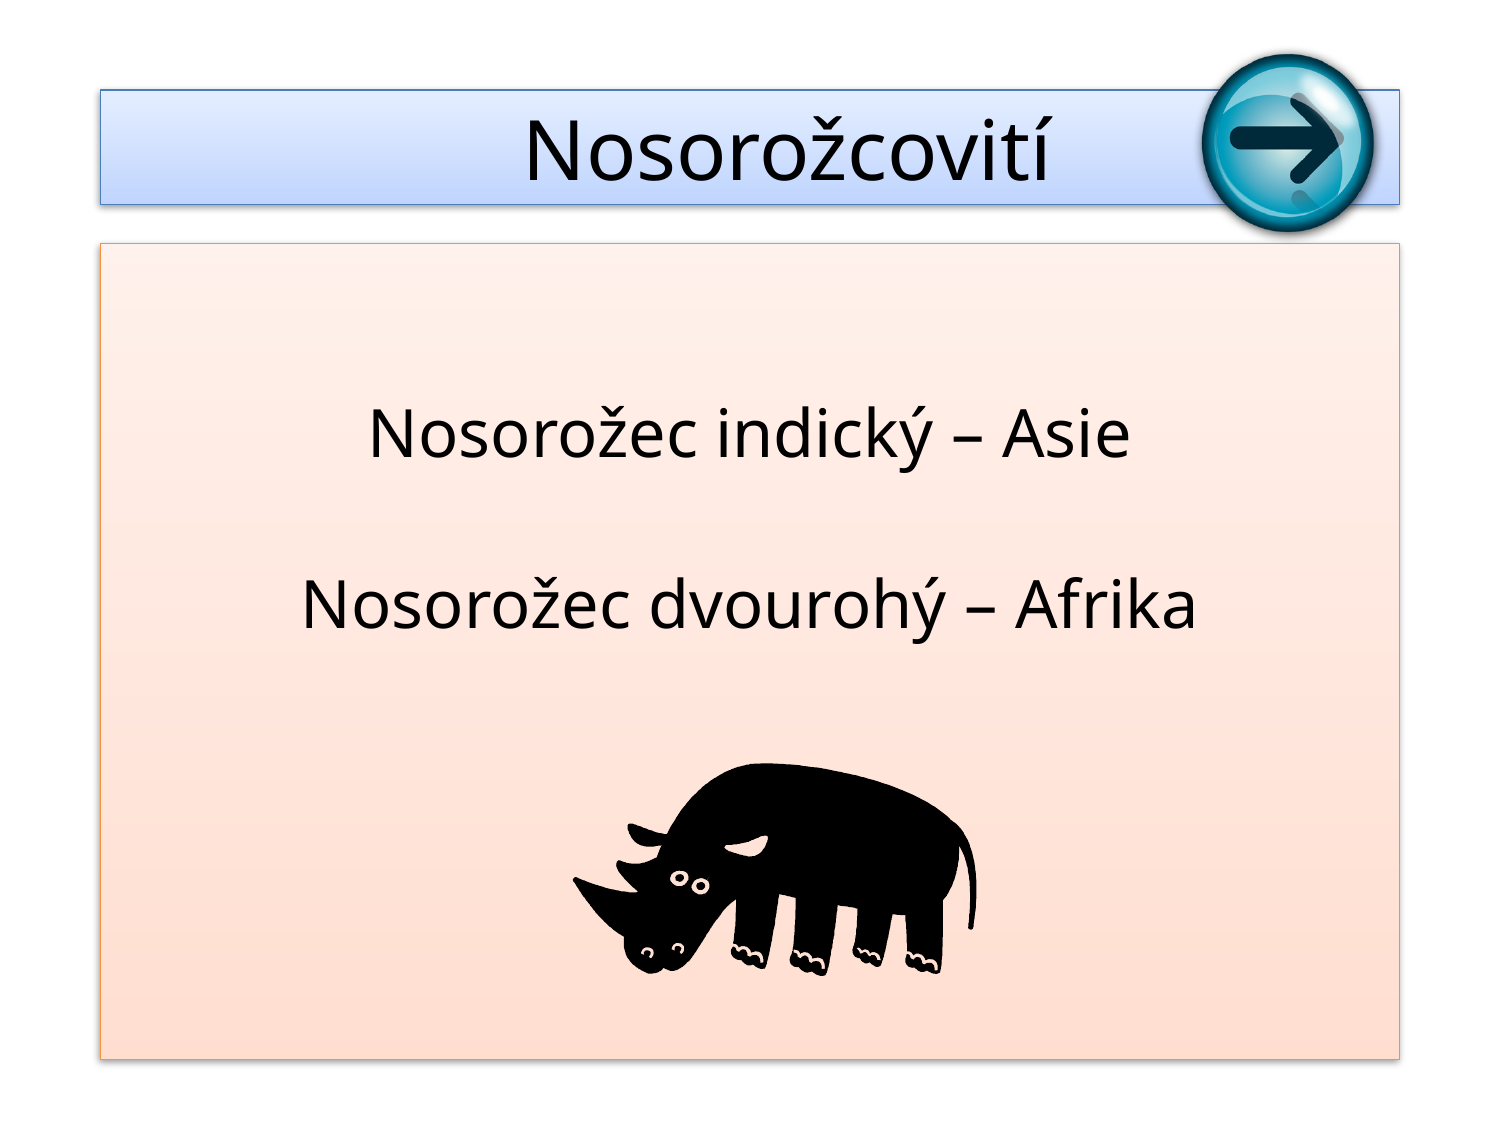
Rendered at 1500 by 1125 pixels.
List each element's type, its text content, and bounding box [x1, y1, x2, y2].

text_box Nosorožcovití [1393, 89, 1400, 205]
text_box Nosorožec indický – Asie Nosorožec dvourohý – Afrika [100, 243, 1400, 1060]
text_box Nosorožcovití [100, 89, 1181, 205]
picture [572, 762, 977, 977]
picture [1186, 42, 1389, 251]
